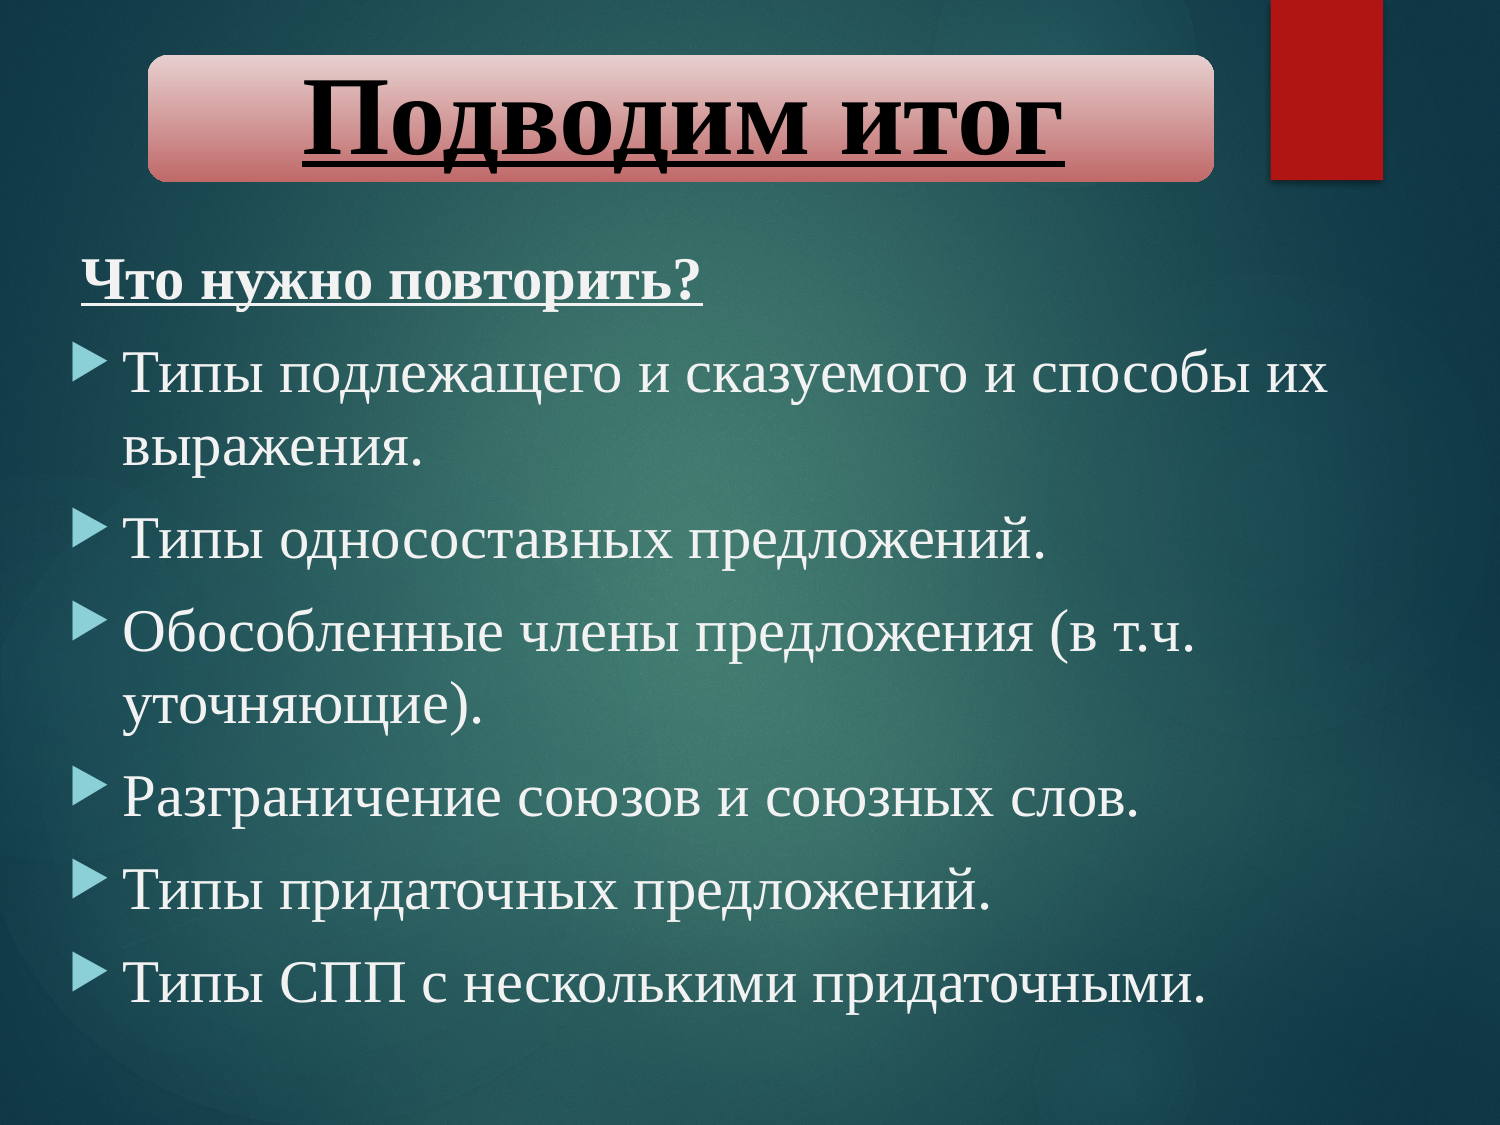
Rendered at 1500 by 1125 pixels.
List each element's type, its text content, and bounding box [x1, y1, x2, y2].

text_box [147, 54, 1215, 183]
list Что нужно повторить? Типы подлежащего и сказуемого и способы их выражения. Типы односоставных предложений. Обособленные члены предложения (в т.ч. уточняющие). Разграничение союзов и союзных слов. Типы придаточных предложений. Типы СПП с несколькими придаточными. [53, 231, 1471, 1025]
